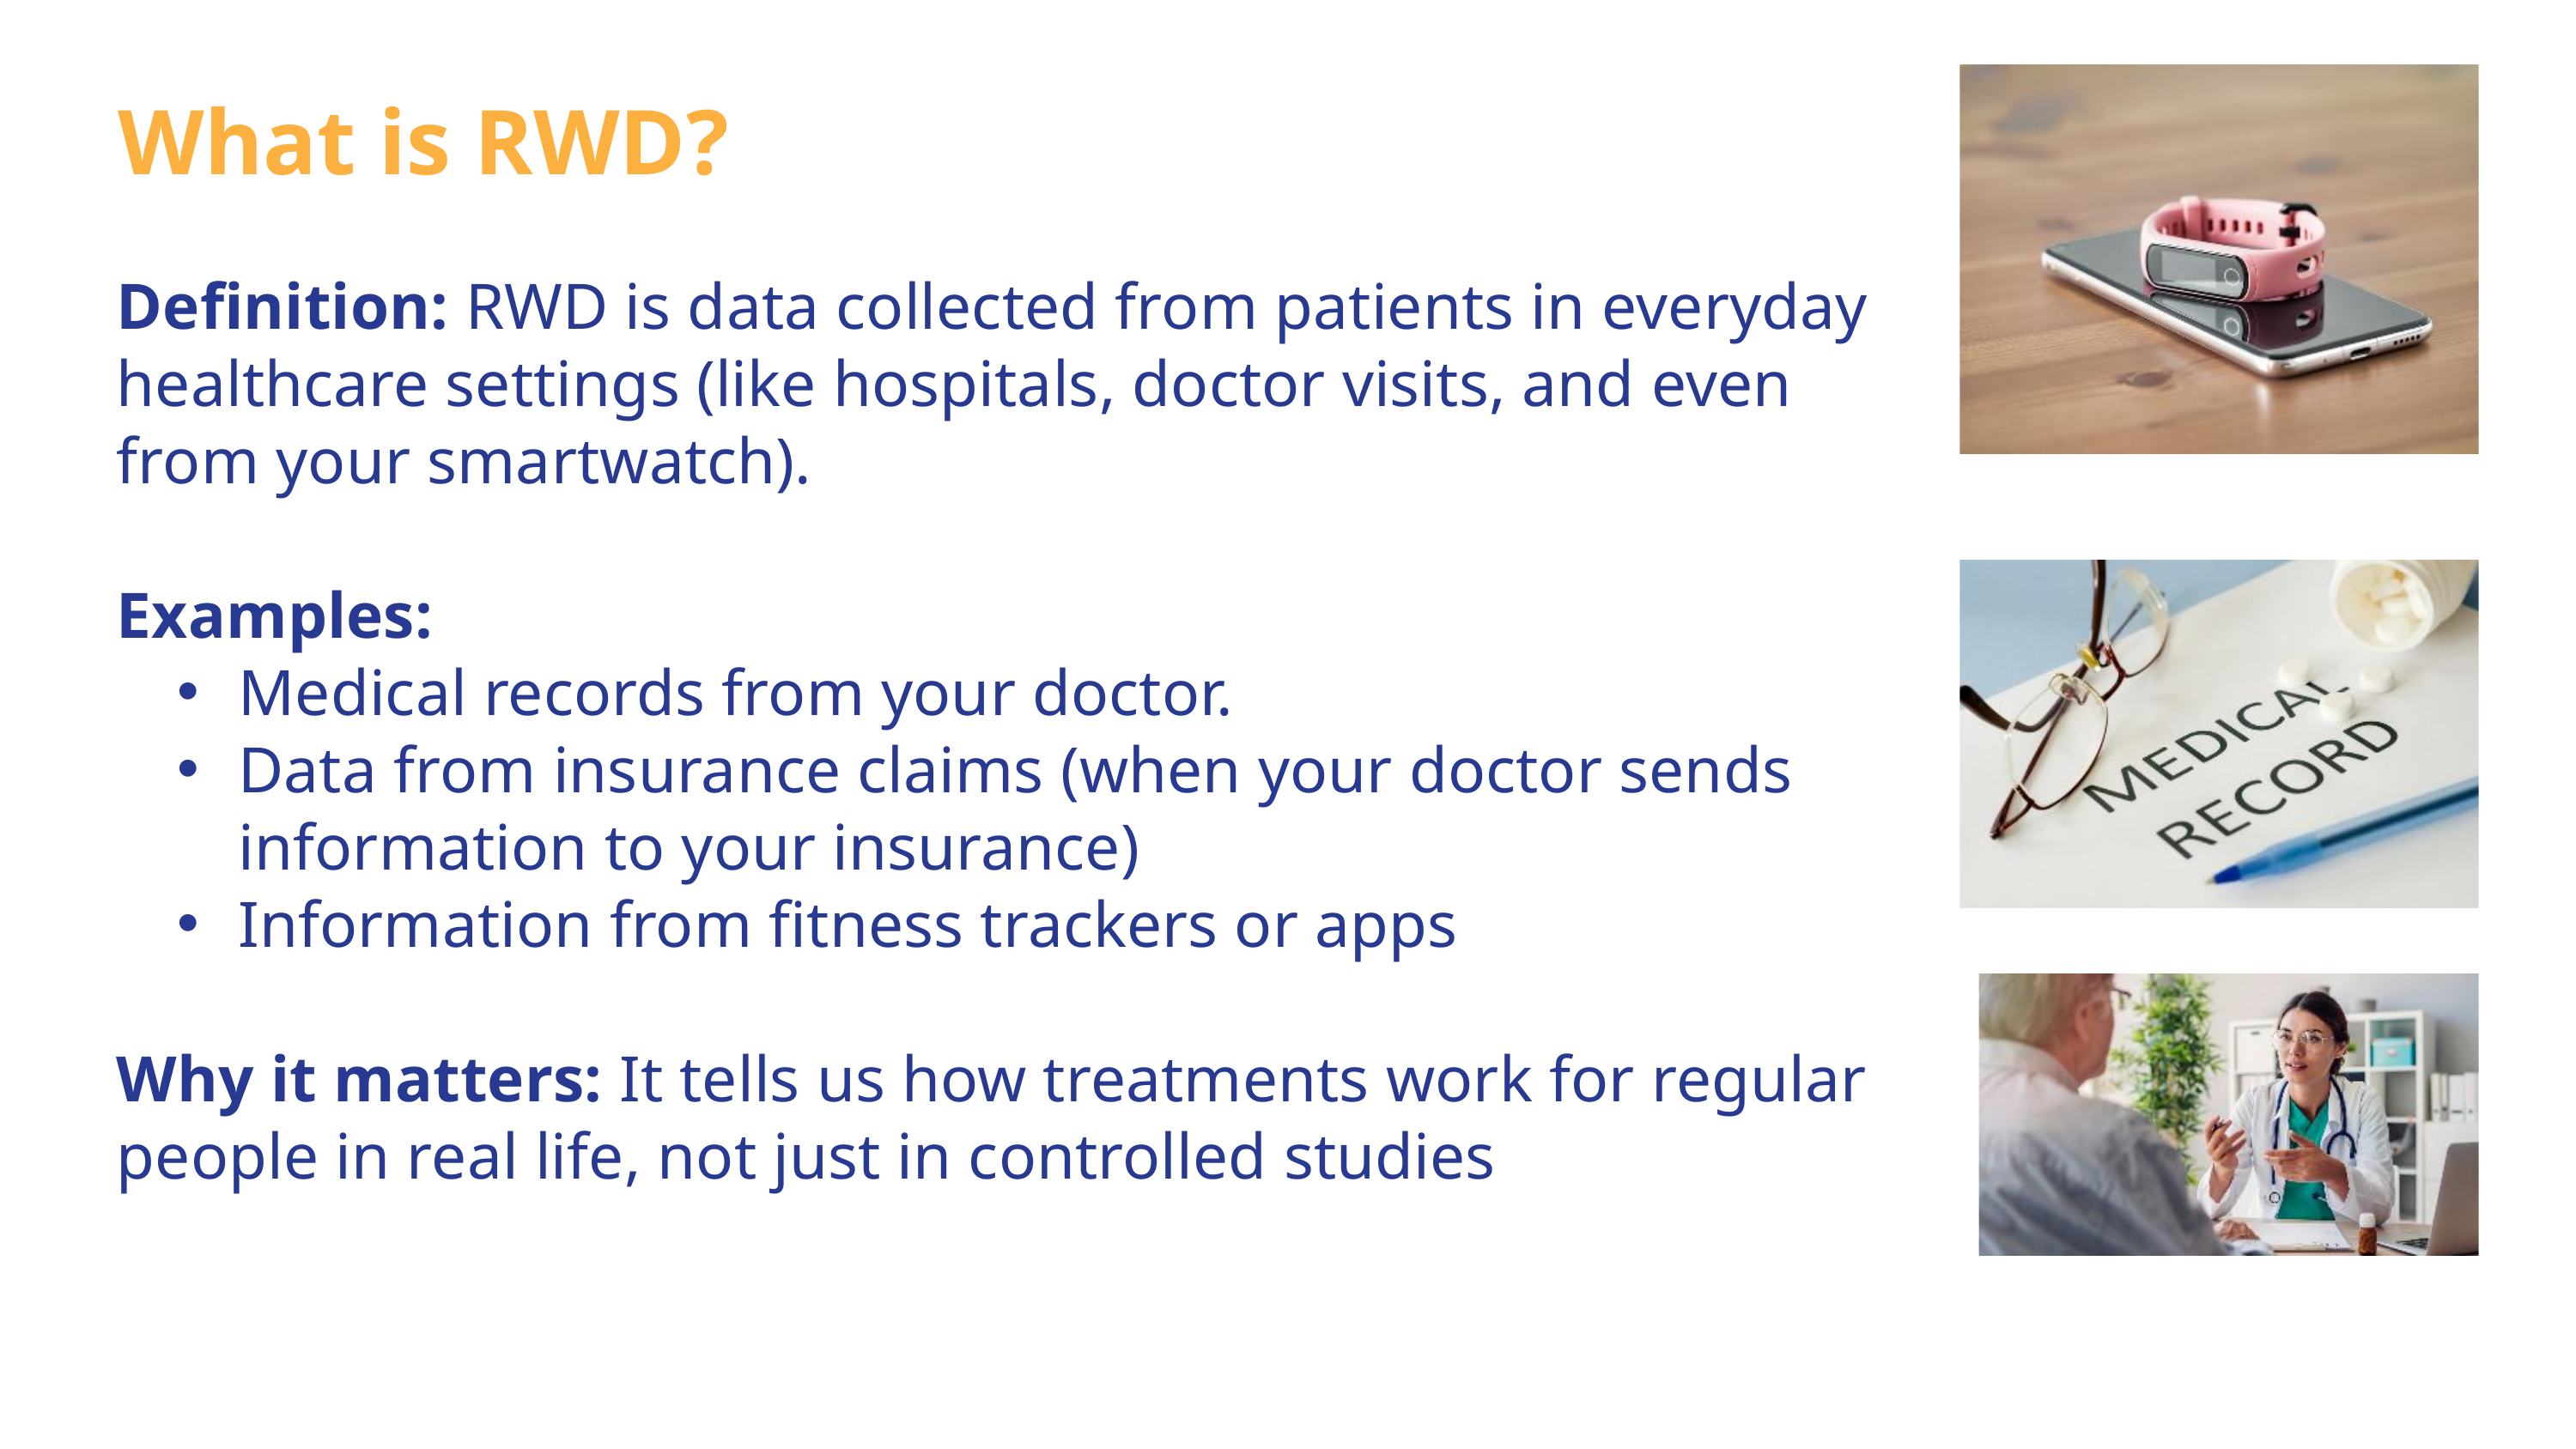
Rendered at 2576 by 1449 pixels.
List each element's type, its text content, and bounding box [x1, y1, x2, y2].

text_box [1978, 973, 2479, 1256]
text_box [1959, 560, 2479, 908]
text_box What is RWD? [118, 88, 2315, 193]
text_box Definition: RWD is data collected from patients in everyday healthcare settings (like hospitals, doctor visits, and even from your smartwatch). Examples: Medical records from your doctor. Data from insurance claims (when your doctor sends information to your insurance) Information from fitness trackers or apps Why it matters: It tells us how treatments work for regular people in real life, not just in controlled studies [116, 264, 1948, 1270]
text_box [1959, 64, 2479, 454]
